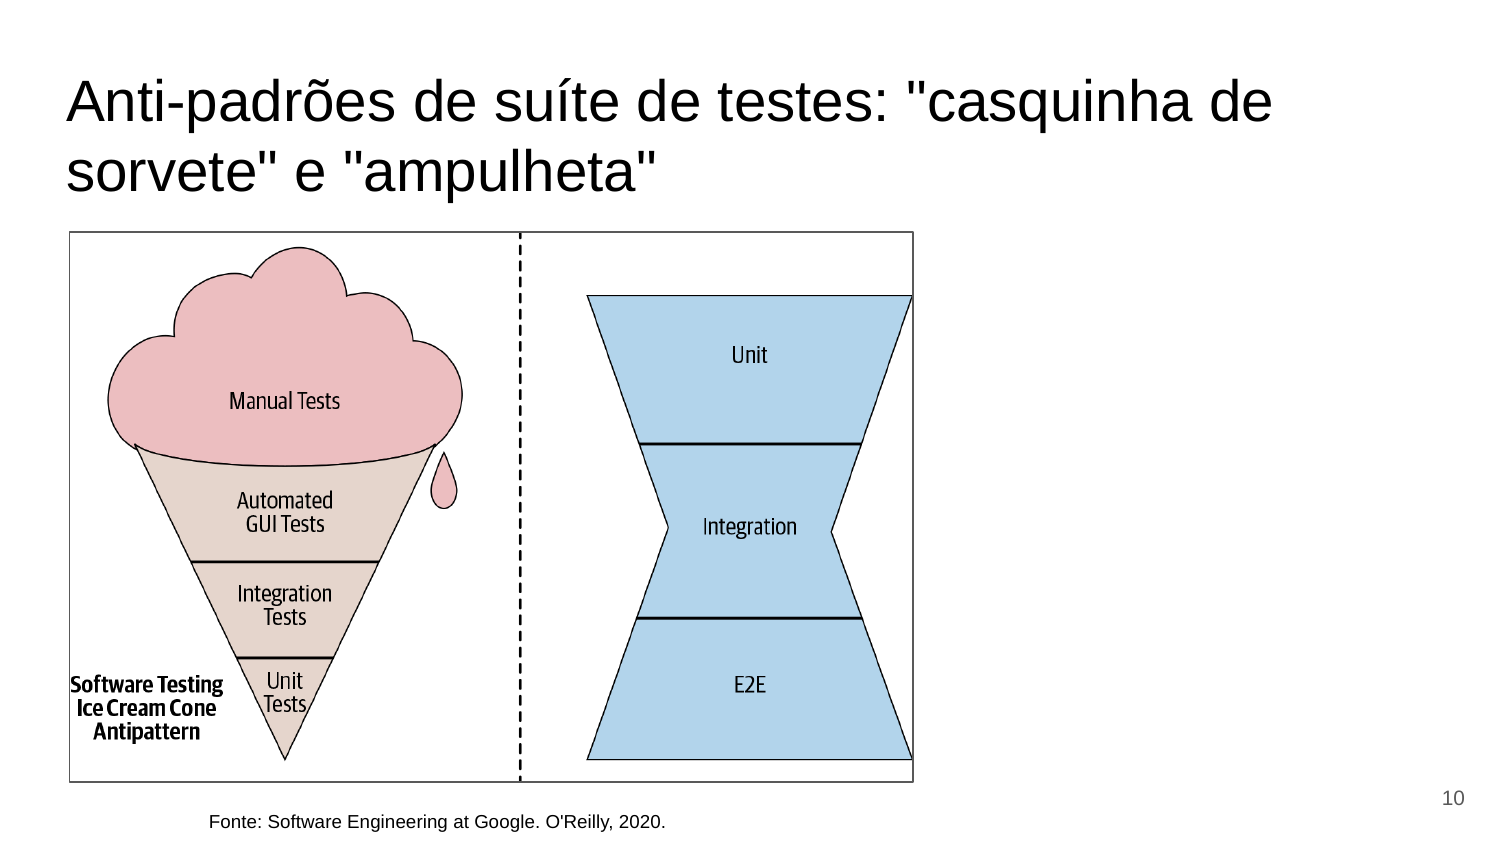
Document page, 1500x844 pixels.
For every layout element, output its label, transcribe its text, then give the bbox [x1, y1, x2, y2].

picture [69, 232, 913, 782]
slide_number 10 [1389, 764, 1480, 830]
title Anti-padrões de suíte de testes: "casquinha de sorvete" e "ampulheta" [51, 48, 1449, 142]
text_box Fonte: Software Engineering at Google. O'Reilly, 2020. [193, 794, 682, 832]
